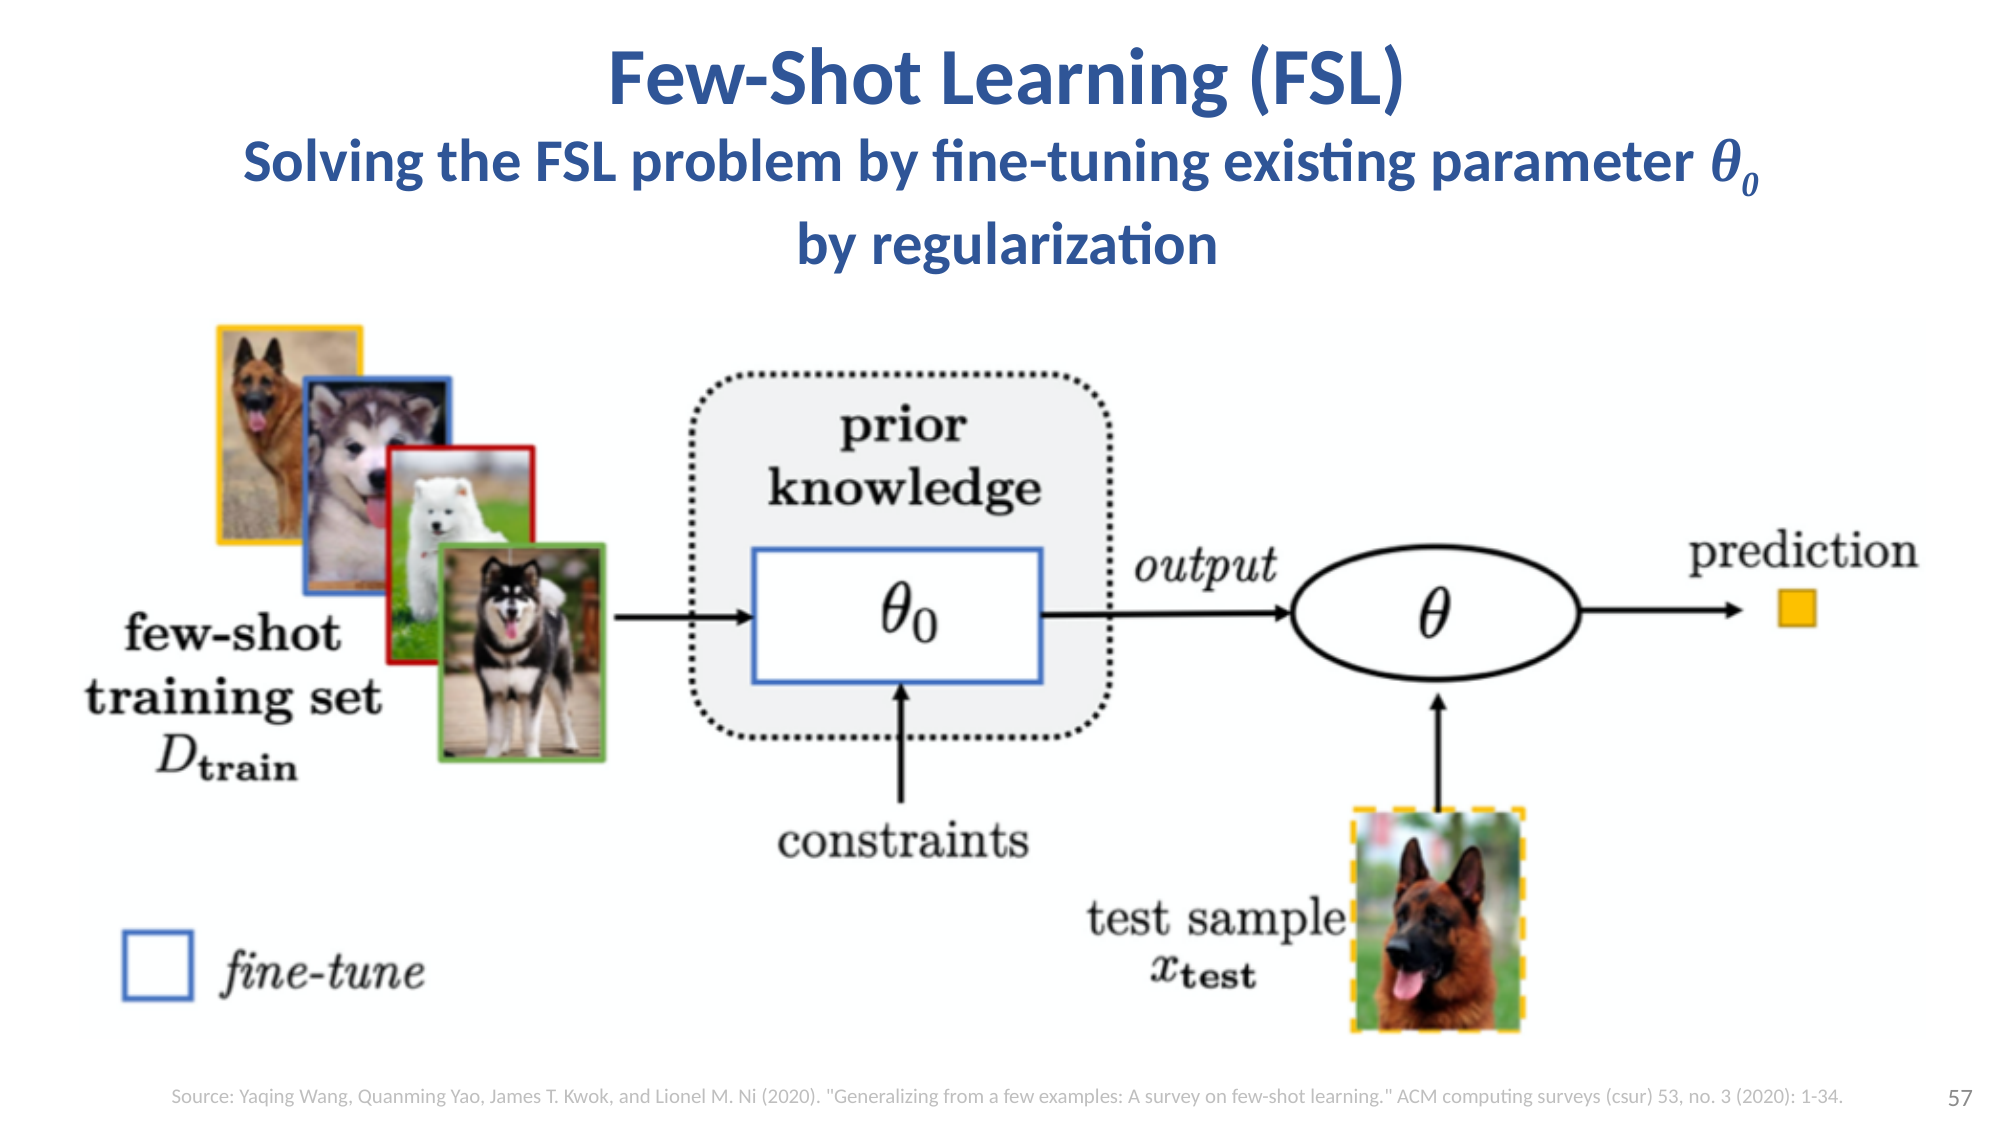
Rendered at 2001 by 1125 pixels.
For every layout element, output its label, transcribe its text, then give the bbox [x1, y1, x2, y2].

slide_number 57 [1869, 1076, 1989, 1116]
text_box Source: Yaqing Wang, Quanming Yao, James T. Kwok, and Lionel M. Ni (2020). "Generalizing from a few examples: A survey on few-shot learning." ACM computing surveys (csur) 53, no. 3 (2020): 1-34. [147, 1075, 1869, 1116]
picture [75, 302, 1941, 1060]
title Few-Shot Learning (FSL) Solving the FSL problem by fine-tuning existing parameter θ0 by regularization [87, 13, 1929, 286]
